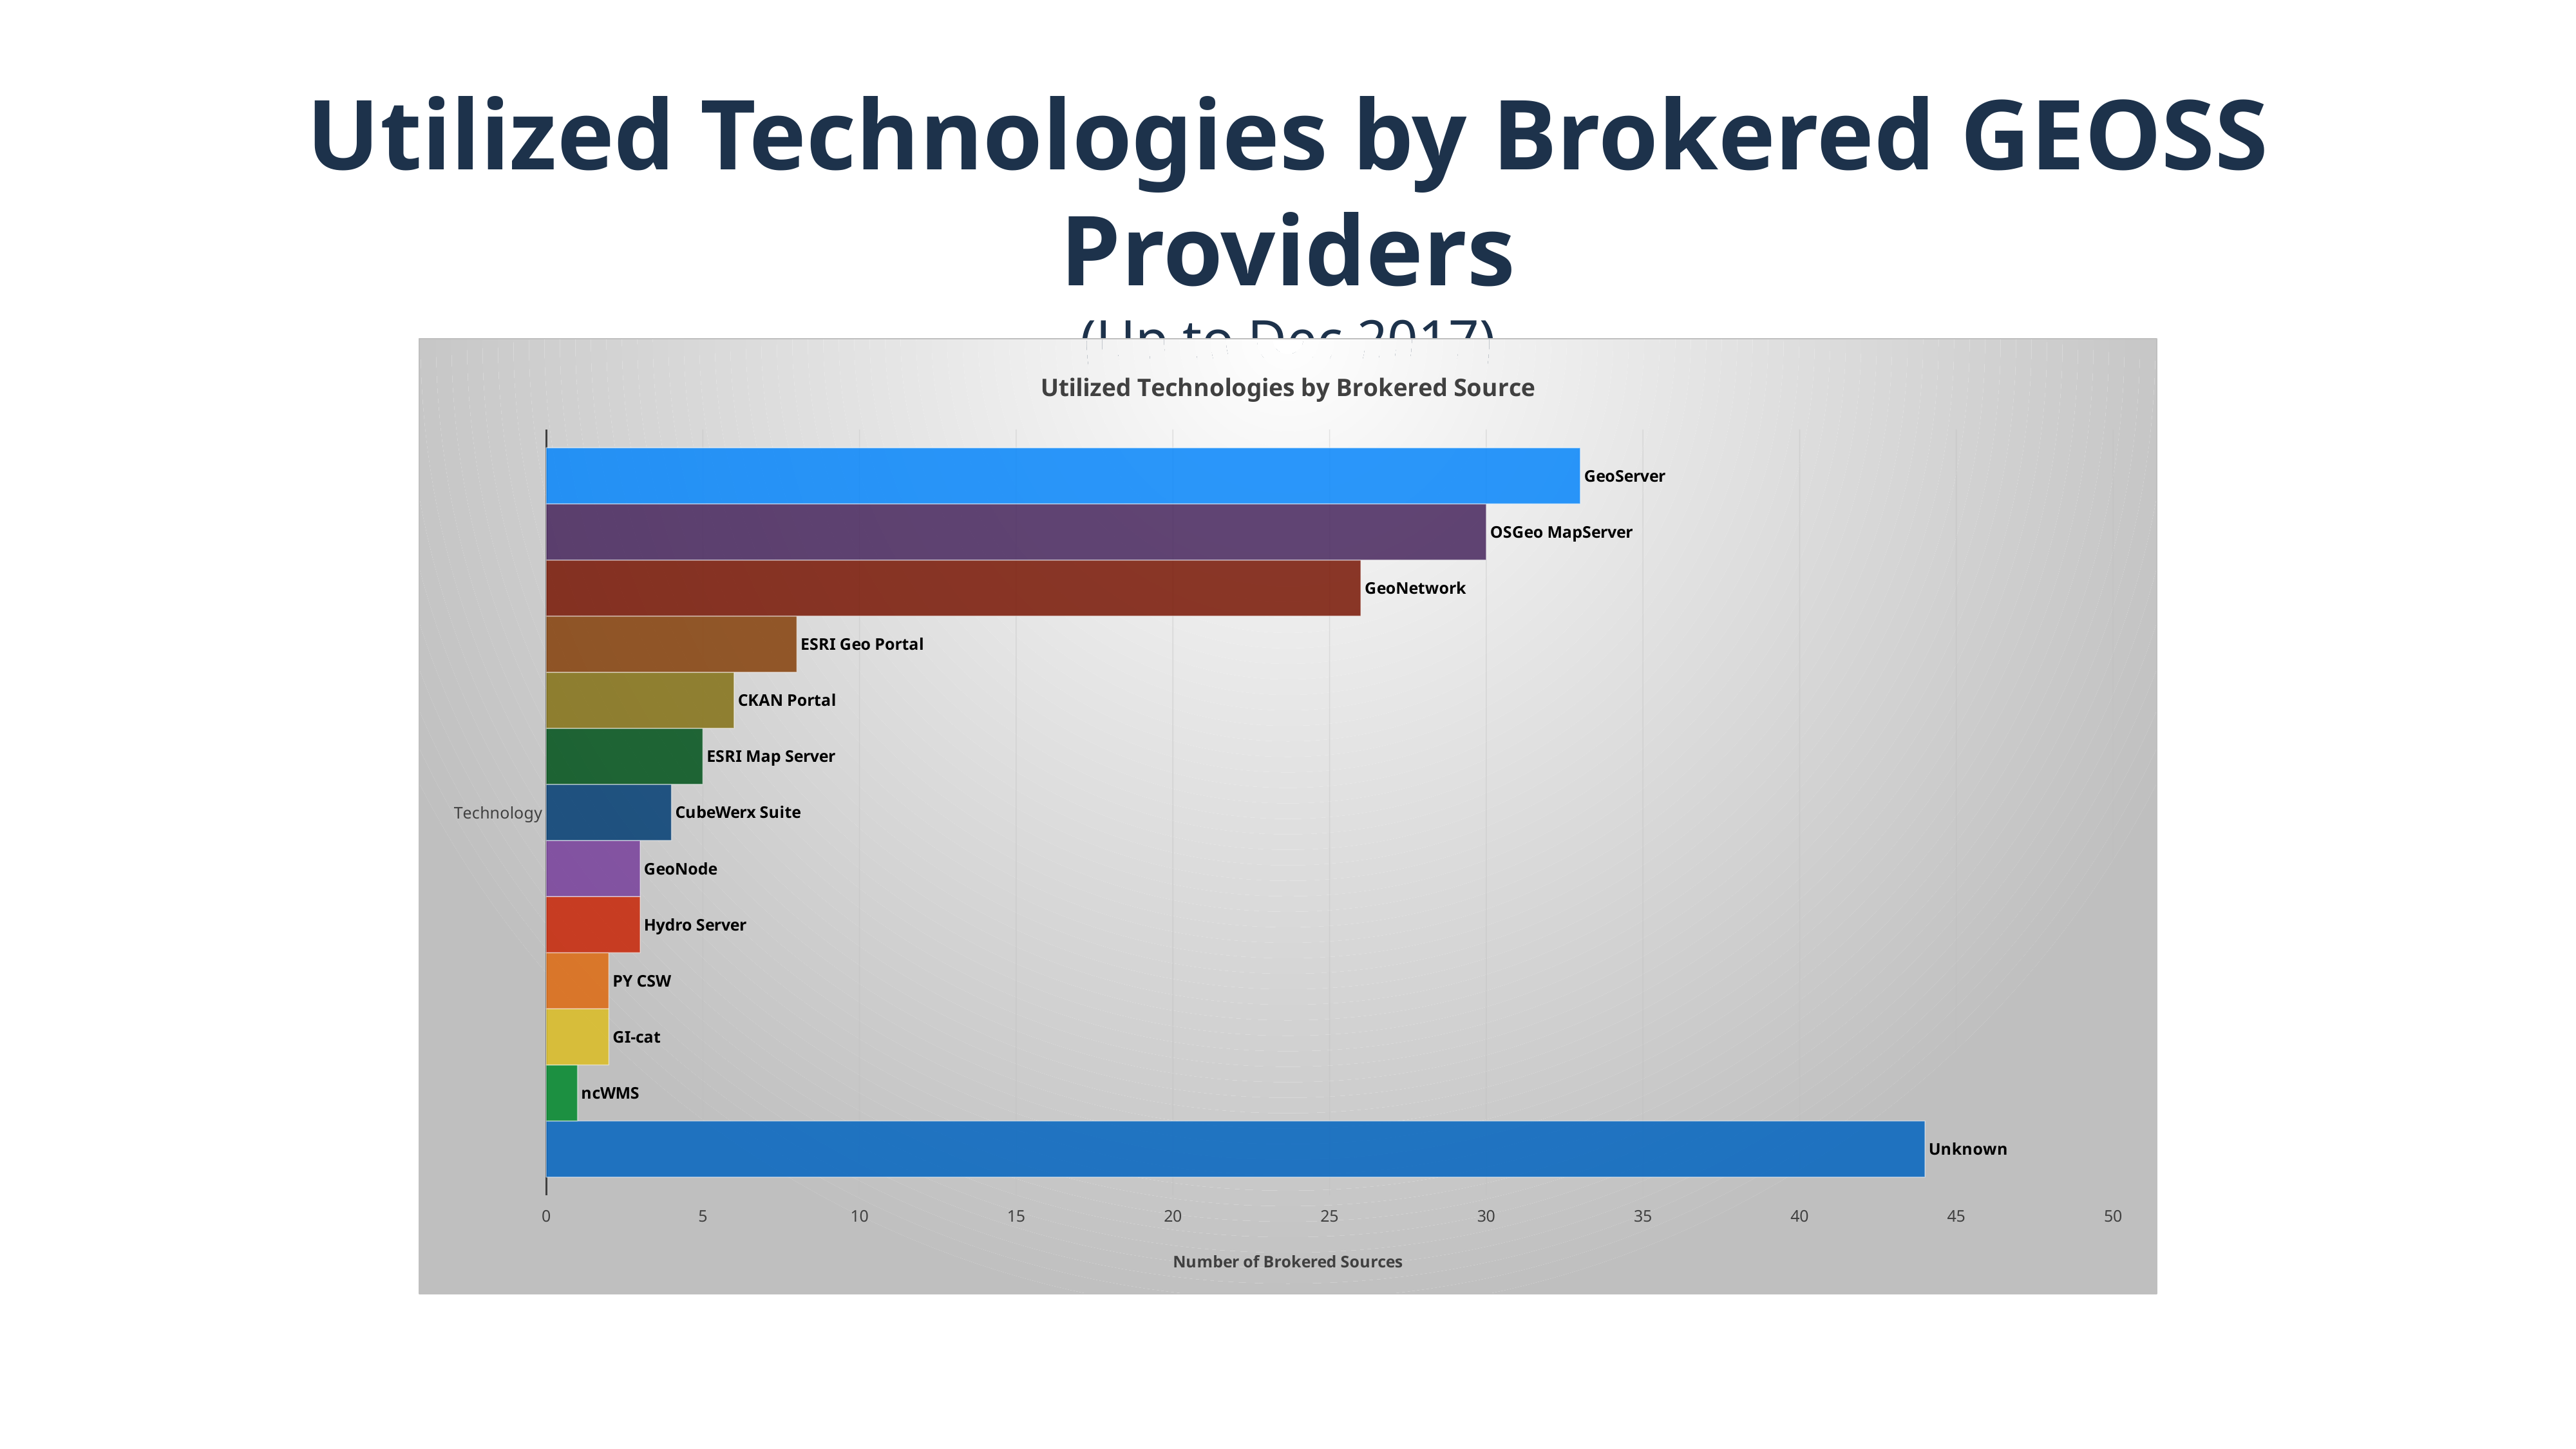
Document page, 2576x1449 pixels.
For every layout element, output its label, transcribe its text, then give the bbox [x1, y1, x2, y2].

chart [418, 337, 2158, 1295]
title Utilized Technologies by Brokered GEOSS Providers (Up to Dec 2017) [178, 100, 2398, 343]
